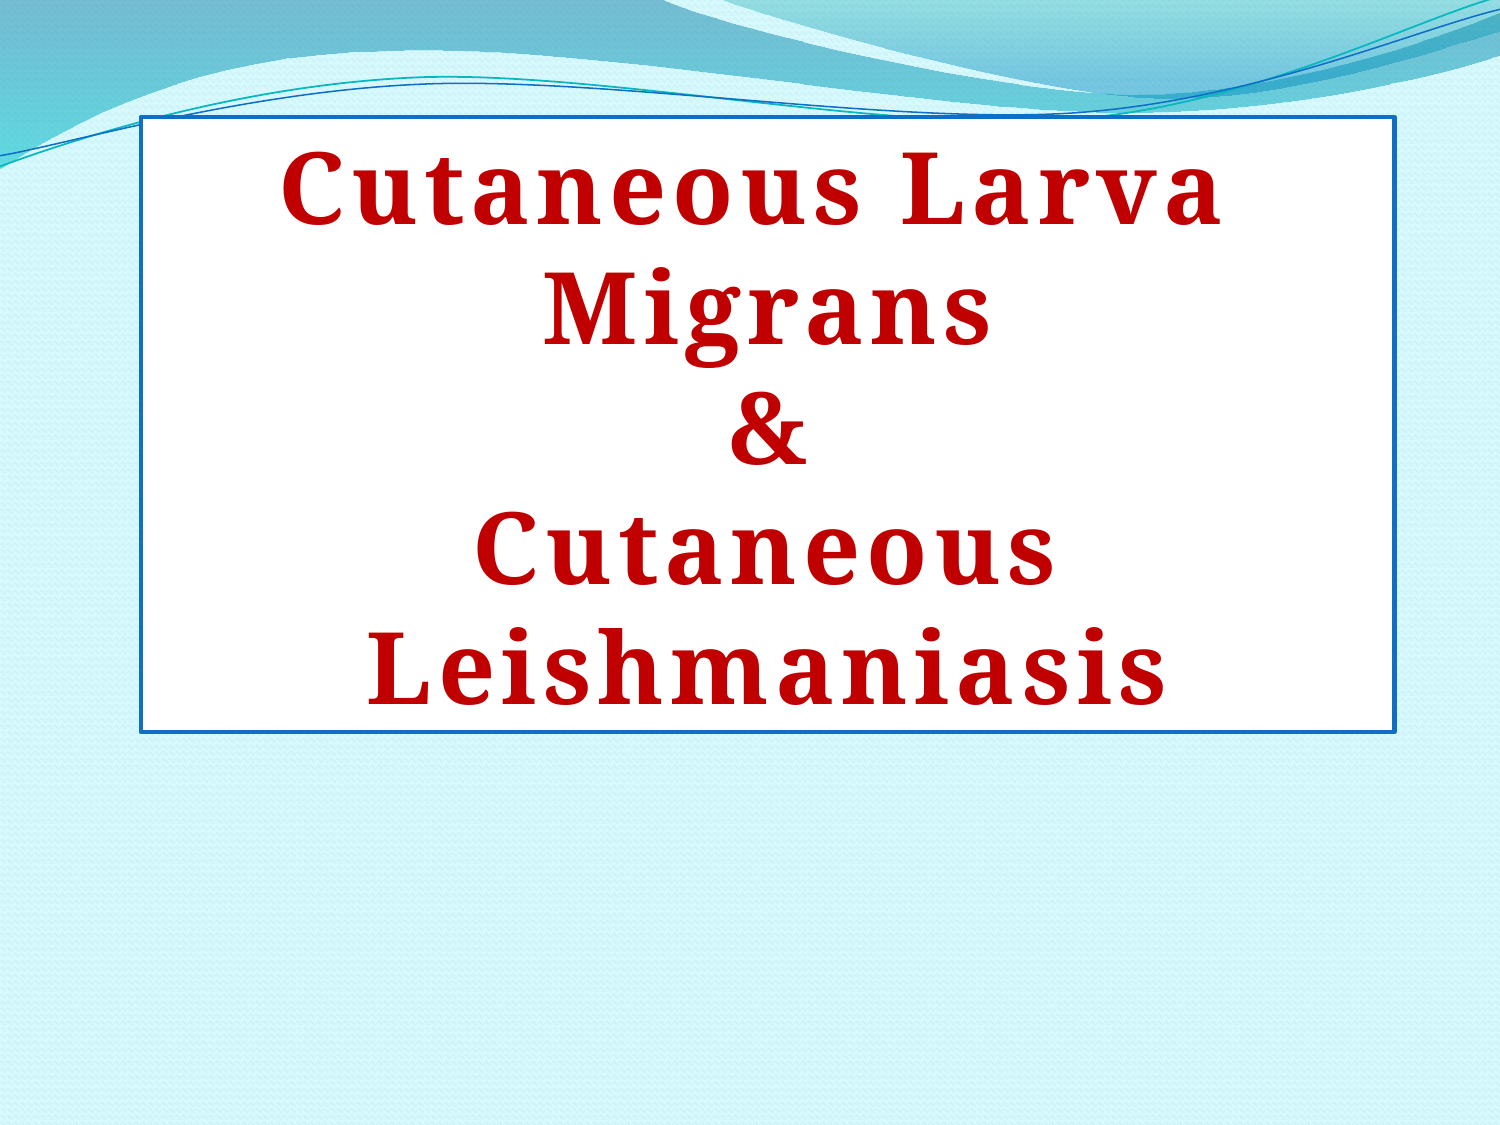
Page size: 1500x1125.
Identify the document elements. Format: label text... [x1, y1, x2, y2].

text_box Cutaneous Larva Migrans & Cutaneous Leishmaniasis [139, 115, 1397, 734]
